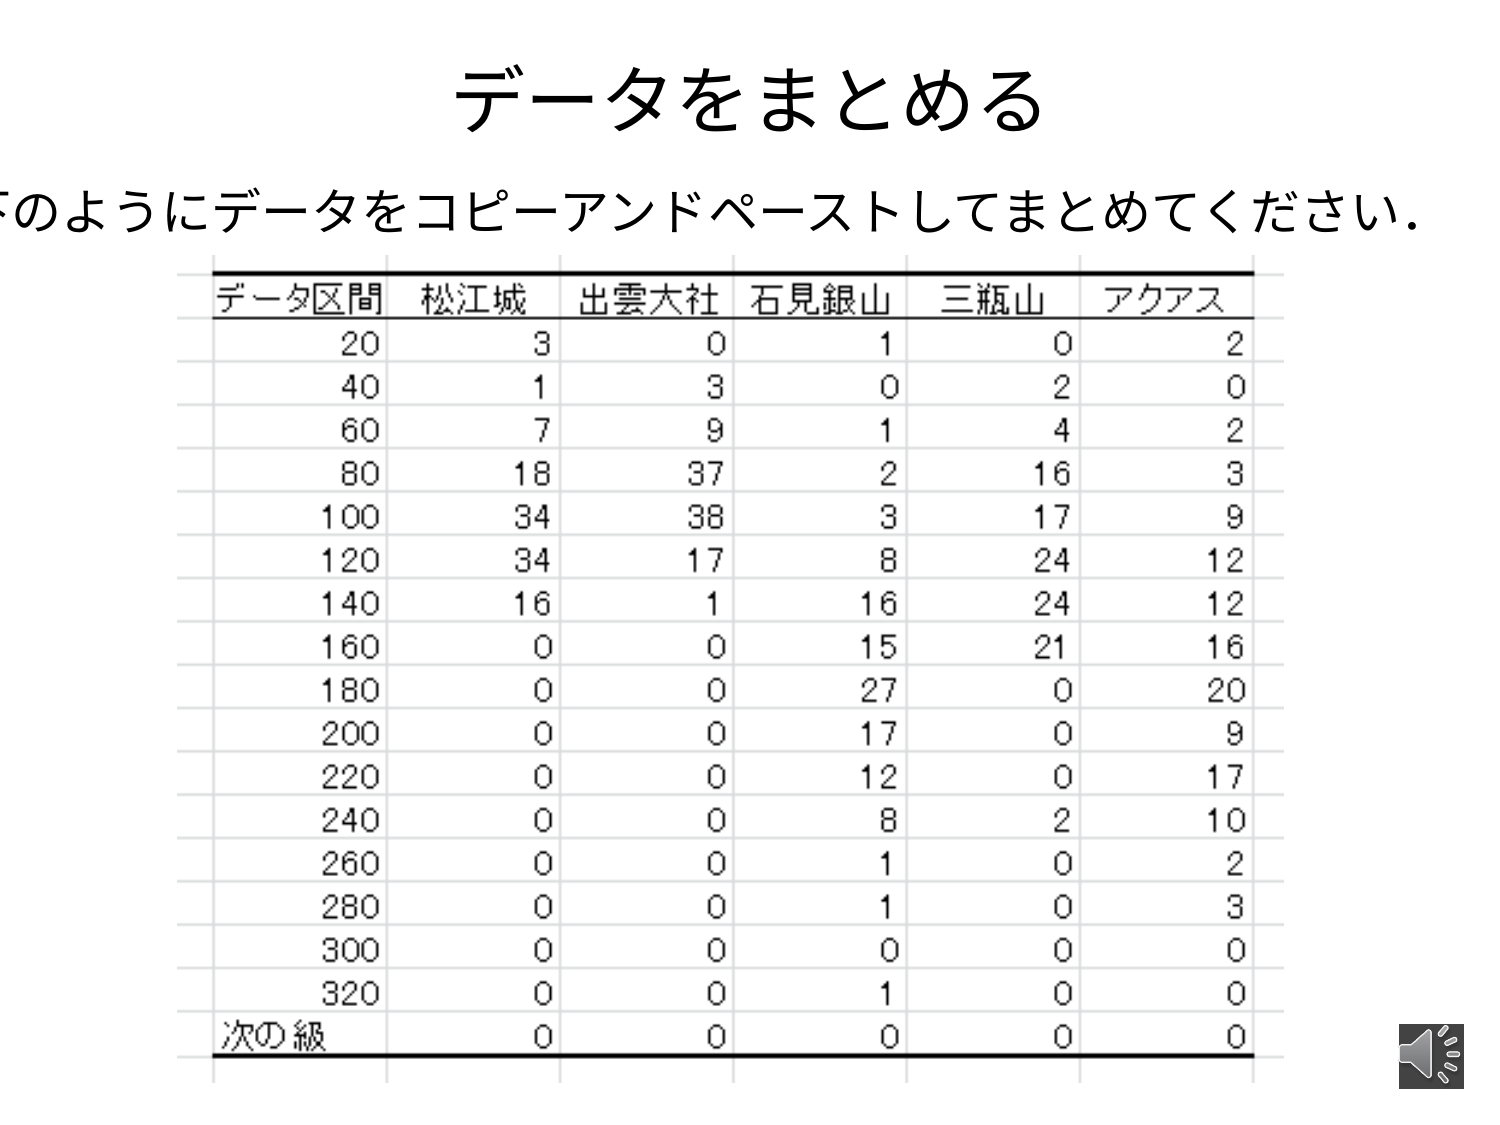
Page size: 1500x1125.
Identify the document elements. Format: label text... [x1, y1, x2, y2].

title データをまとめる [75, 45, 1425, 153]
picture [177, 255, 1284, 1083]
text_box 下のようにデータをコピーアンドペーストしてまとめてください． [0, 173, 1465, 249]
picture [1397, 1022, 1465, 1090]
